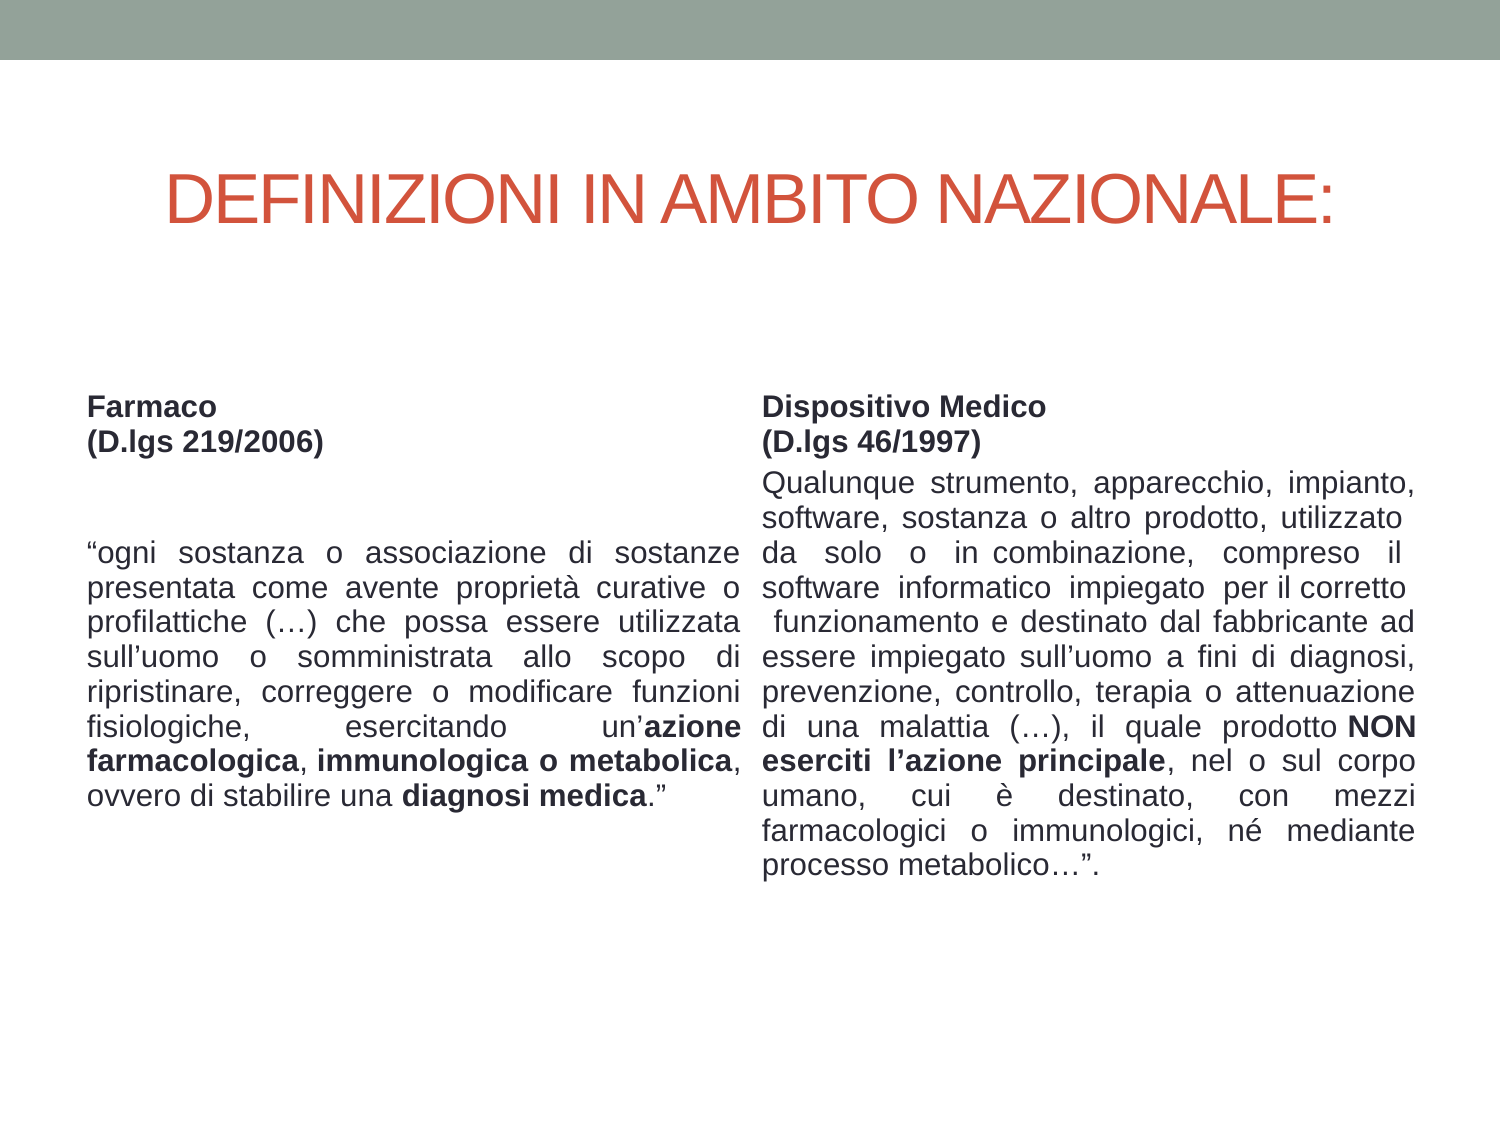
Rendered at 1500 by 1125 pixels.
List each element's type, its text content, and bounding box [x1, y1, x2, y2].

table_cell “ogni sostanza o associazione di sostanze presentata come avente proprietà curative o profilattiche (…) che possa essere utilizzata sull’uomo o somministrata allo scopo di ripristinare, correggere o modificare funzioni fisiologiche, esercitando un’azione farmacologica, immunologica o metabolica, ovvero di stabilire una diagnosi medica.” [77, 464, 751, 884]
table_cell Qualunque strumento, apparecchio, impianto, software, sostanza o altro prodotto, utilizzato da solo o in combinazione, compreso il software informatico impiegato per il corretto funzionamento e destinato dal fabbricante ad essere impiegato sull’uomo a fini di diagnosi, prevenzione, controllo, terapia o attenuazione di una malattia (…), il quale prodotto NON eserciti l’azione principale, nel o sul corpo umano, cui è destinato, con mezzi farmacologici o immunologici, né mediante processo metabolico…”. [752, 464, 1426, 884]
table_header Farmaco (D.lgs 219/2006) [77, 386, 751, 462]
title DEFINIZIONI IN AMBITO NAZIONALE: [76, 113, 1427, 277]
table_header Dispositivo Medico (D.lgs 46/1997) [752, 386, 1426, 462]
